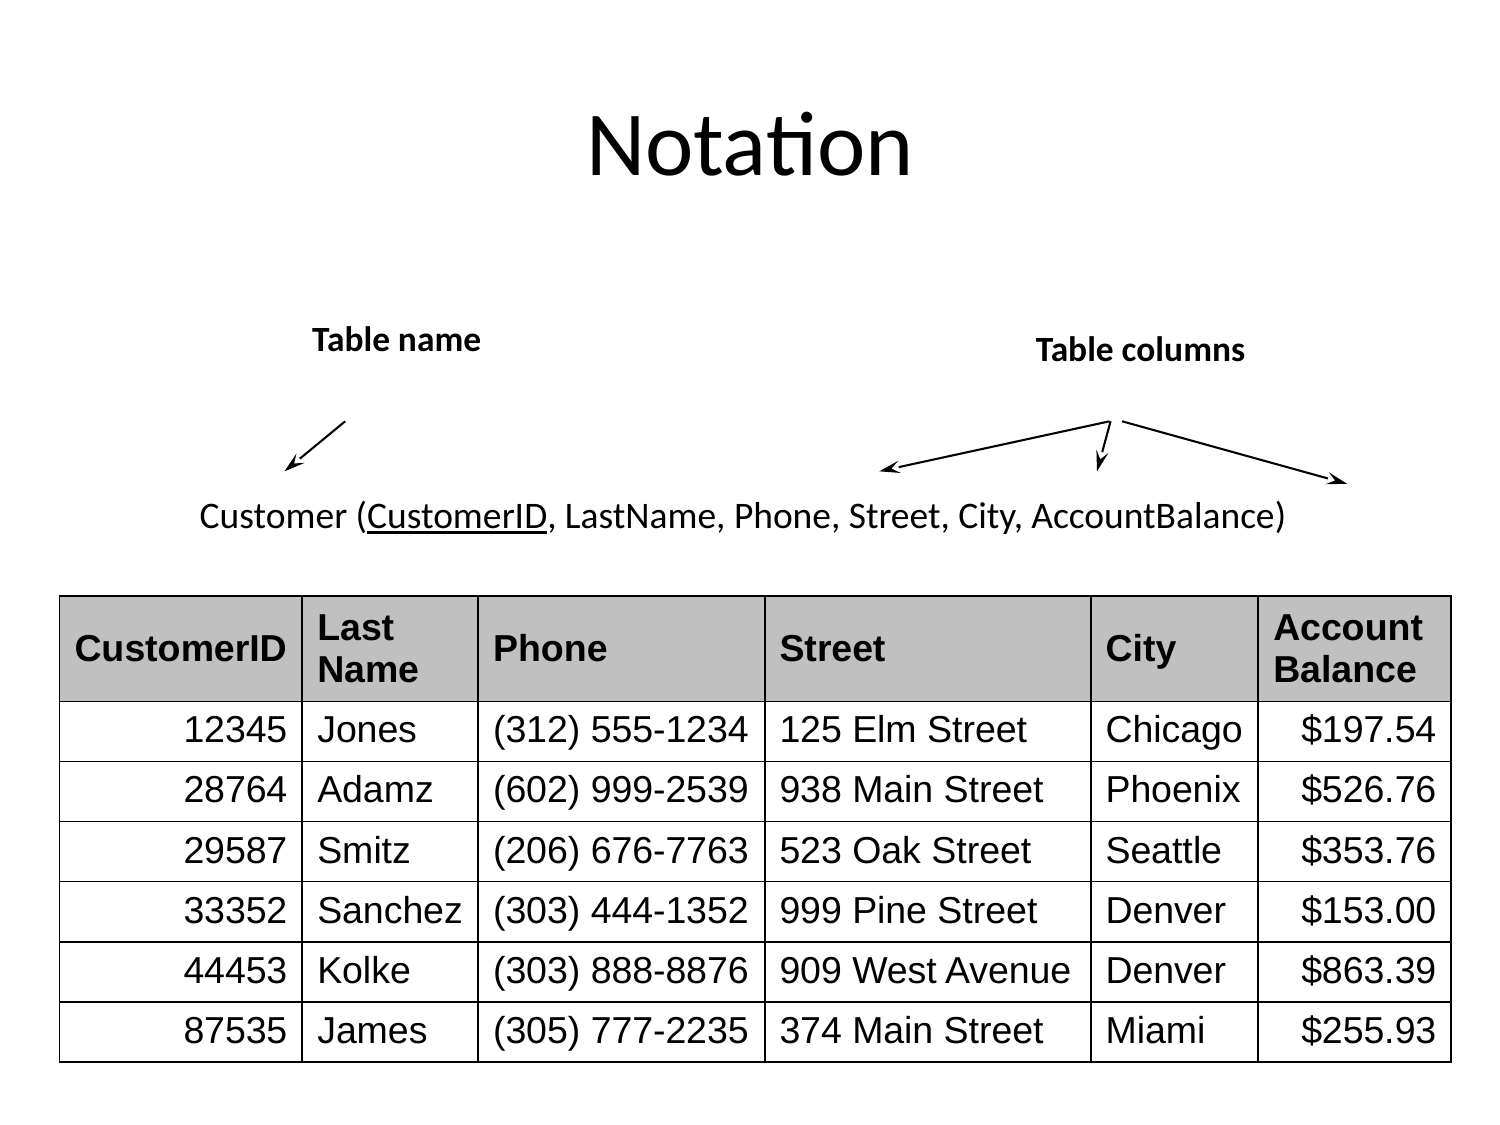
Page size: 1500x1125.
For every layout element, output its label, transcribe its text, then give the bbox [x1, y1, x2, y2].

table_cell $353.76 [1259, 822, 1450, 881]
table_header Last Name [303, 597, 477, 701]
text_box [879, 460, 901, 473]
table_cell (206) 676-7763 [479, 822, 764, 881]
table_cell Adamz [303, 762, 477, 821]
text_box [1325, 472, 1348, 485]
table_cell (303) 888-8876 [479, 943, 764, 1001]
table_cell 87535 [60, 1003, 301, 1061]
table_cell Miami [1092, 1003, 1257, 1061]
table_header Phone [479, 597, 764, 701]
table_cell $526.76 [1259, 762, 1450, 821]
table_cell Seattle [1092, 822, 1257, 881]
table_cell Kolke [303, 943, 477, 1001]
table_cell Denver [1092, 943, 1257, 1001]
table_header AccountBalance [1259, 597, 1450, 701]
table_cell (312) 555-1234 [479, 702, 764, 761]
table_cell Smitz [303, 822, 477, 881]
table_cell Denver [1092, 882, 1257, 941]
table_cell (303) 444-1352 [479, 882, 764, 941]
title Notation [75, 45, 1425, 233]
table_cell 29587 [60, 822, 301, 881]
text_box Table columns [1020, 318, 1274, 377]
table_cell 909 West Avenue [766, 943, 1090, 1001]
table_cell $863.39 [1259, 943, 1450, 1001]
table_cell Chicago [1092, 702, 1257, 761]
text_box Table name [297, 308, 508, 367]
table_cell $255.93 [1259, 1003, 1450, 1061]
table_cell 33352 [60, 882, 301, 941]
table_cell 28764 [60, 762, 301, 821]
text_box [284, 453, 305, 472]
table_cell Jones [303, 702, 477, 761]
text_box [1096, 449, 1109, 472]
table_cell 523 Oak Street [766, 822, 1090, 881]
table_cell Sanchez [303, 882, 477, 941]
table_cell 44453 [60, 943, 301, 1001]
table_cell (602) 999-2539 [479, 762, 764, 821]
table_cell James [303, 1003, 477, 1061]
table_cell 125 Elm Street [766, 702, 1090, 761]
table_header Street [766, 597, 1090, 701]
text_box Customer (CustomerID, LastName, Phone, Street, City, AccountBalance) [184, 483, 1447, 544]
table_header City [1092, 597, 1257, 701]
table_cell 938 Main Street [766, 762, 1090, 821]
table_cell $197.54 [1259, 702, 1450, 761]
table_header CustomerID [60, 597, 301, 701]
table_cell 374 Main Street [766, 1003, 1090, 1061]
table_cell Phoenix [1092, 762, 1257, 821]
table_cell 999 Pine Street [766, 882, 1090, 941]
table_cell (305) 777-2235 [479, 1003, 764, 1061]
table_cell 12345 [60, 702, 301, 761]
table_cell $153.00 [1259, 882, 1450, 941]
